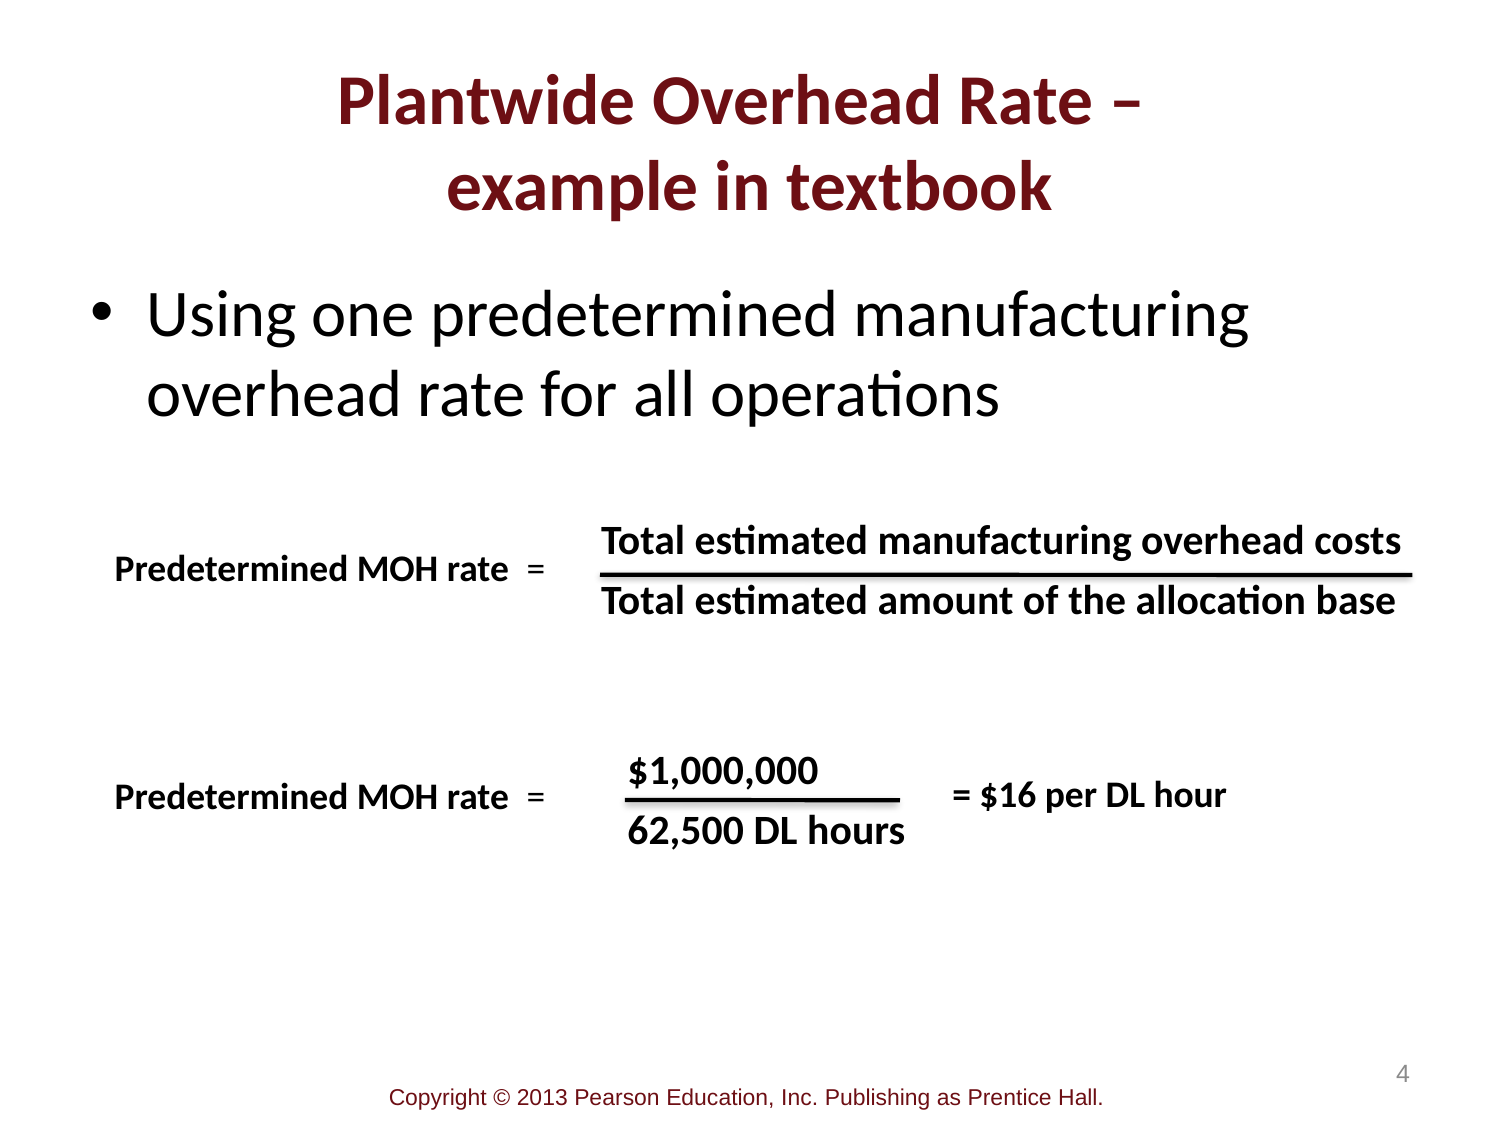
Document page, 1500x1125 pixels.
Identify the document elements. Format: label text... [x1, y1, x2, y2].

slide_number 4 [1074, 1042, 1425, 1103]
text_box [99, 494, 1500, 630]
title Plantwide Overhead Rate – example in textbook [75, 45, 1425, 233]
slide_number 47 [628, 802, 896, 806]
text_box = $16 per DL hour [1191, 762, 1325, 823]
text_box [99, 724, 1188, 862]
list Using one predetermined manufacturing overhead rate for all operations [75, 262, 1425, 1005]
